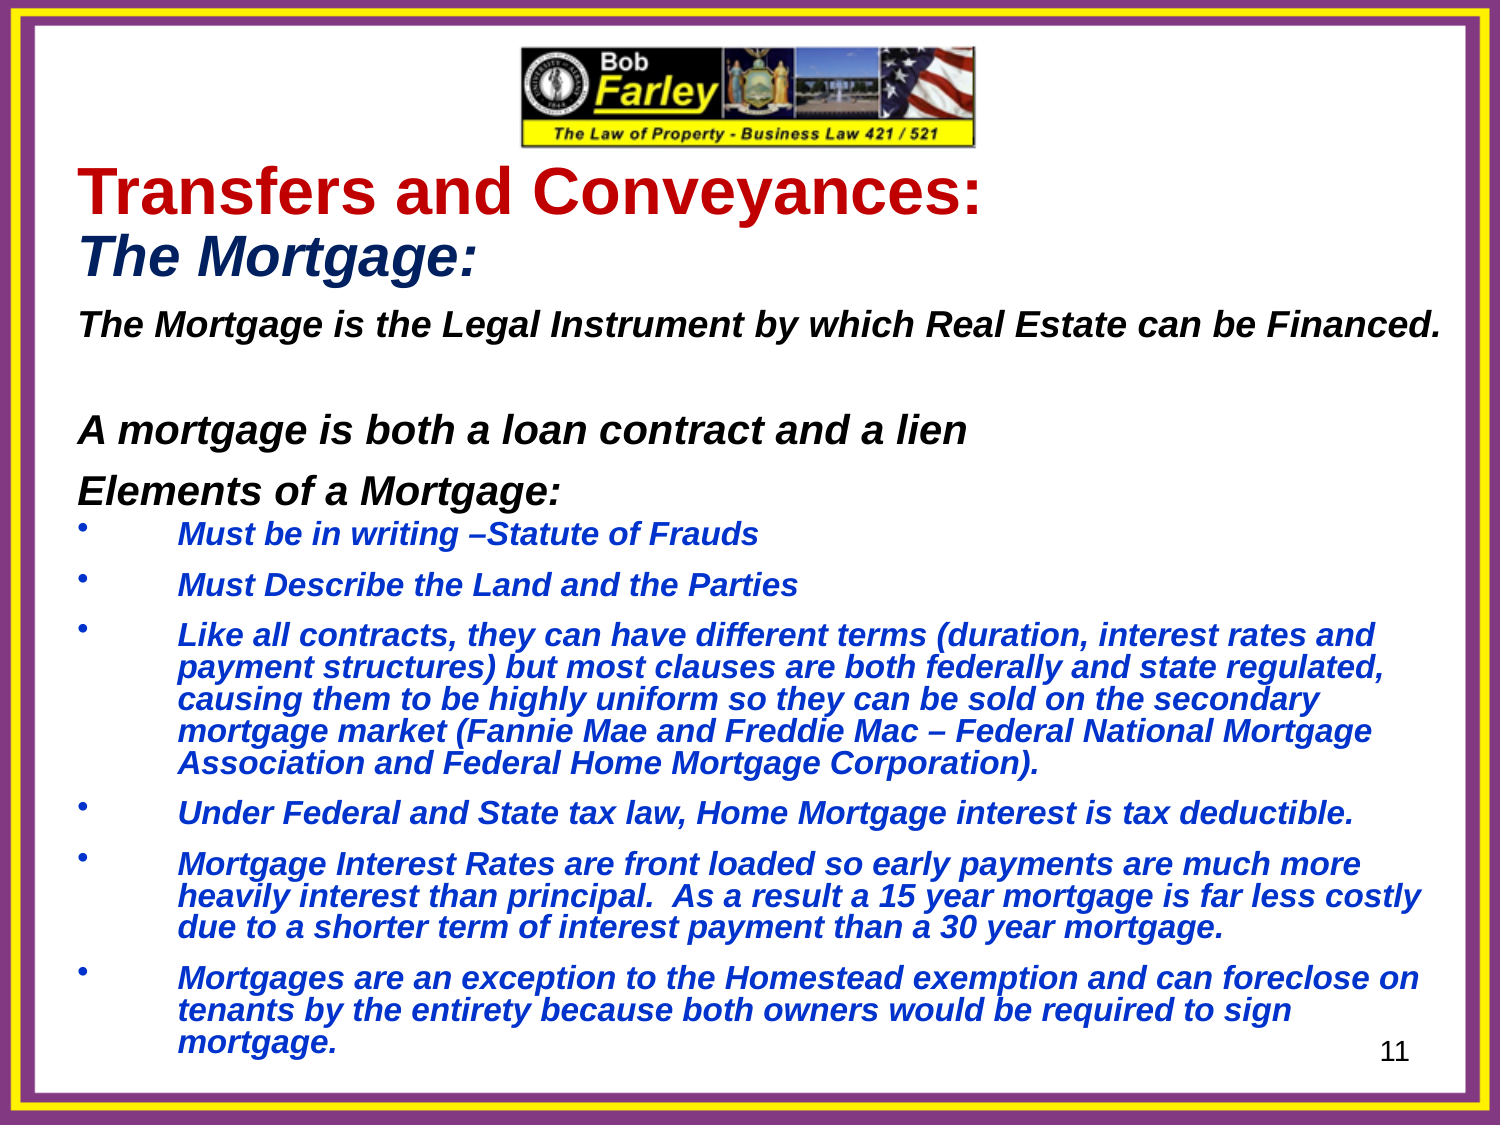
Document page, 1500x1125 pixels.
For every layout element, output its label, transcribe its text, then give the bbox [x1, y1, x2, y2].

slide_number 11 [1074, 1024, 1426, 1103]
list Transfers and Conveyances: The Mortgage: The Mortgage is the Legal Instrument by which Real Estate can be Financed. A mortgage is both a loan contract and a lien Elements of a Mortgage: Must be in writing –Statute of Frauds Must Describe the Land and the Parties Like all contracts, they can have different terms (duration, interest rates and payment structures) but most clauses are both federally and state regulated, causing them to be highly uniform so they can be sold on the secondary mortgage market (Fannie Mae and Freddie Mac – Federal National Mortgage Association and Federal Home Mortgage Corporation). Under Federal and State tax law, Home Mortgage interest is tax deductible. Mortgage Interest Rates are front loaded so early payments are much more heavily interest than principal. As a result a 15 year mortgage is far less costly due to a shorter term of interest payment than a 30 year mortgage. Mortgages are an exception to the Homestead exemption and can foreclose on tenants by the entirety because both owners would be required to sign mortgage. [62, 162, 1463, 1051]
picture [0, 0, 1500, 1125]
